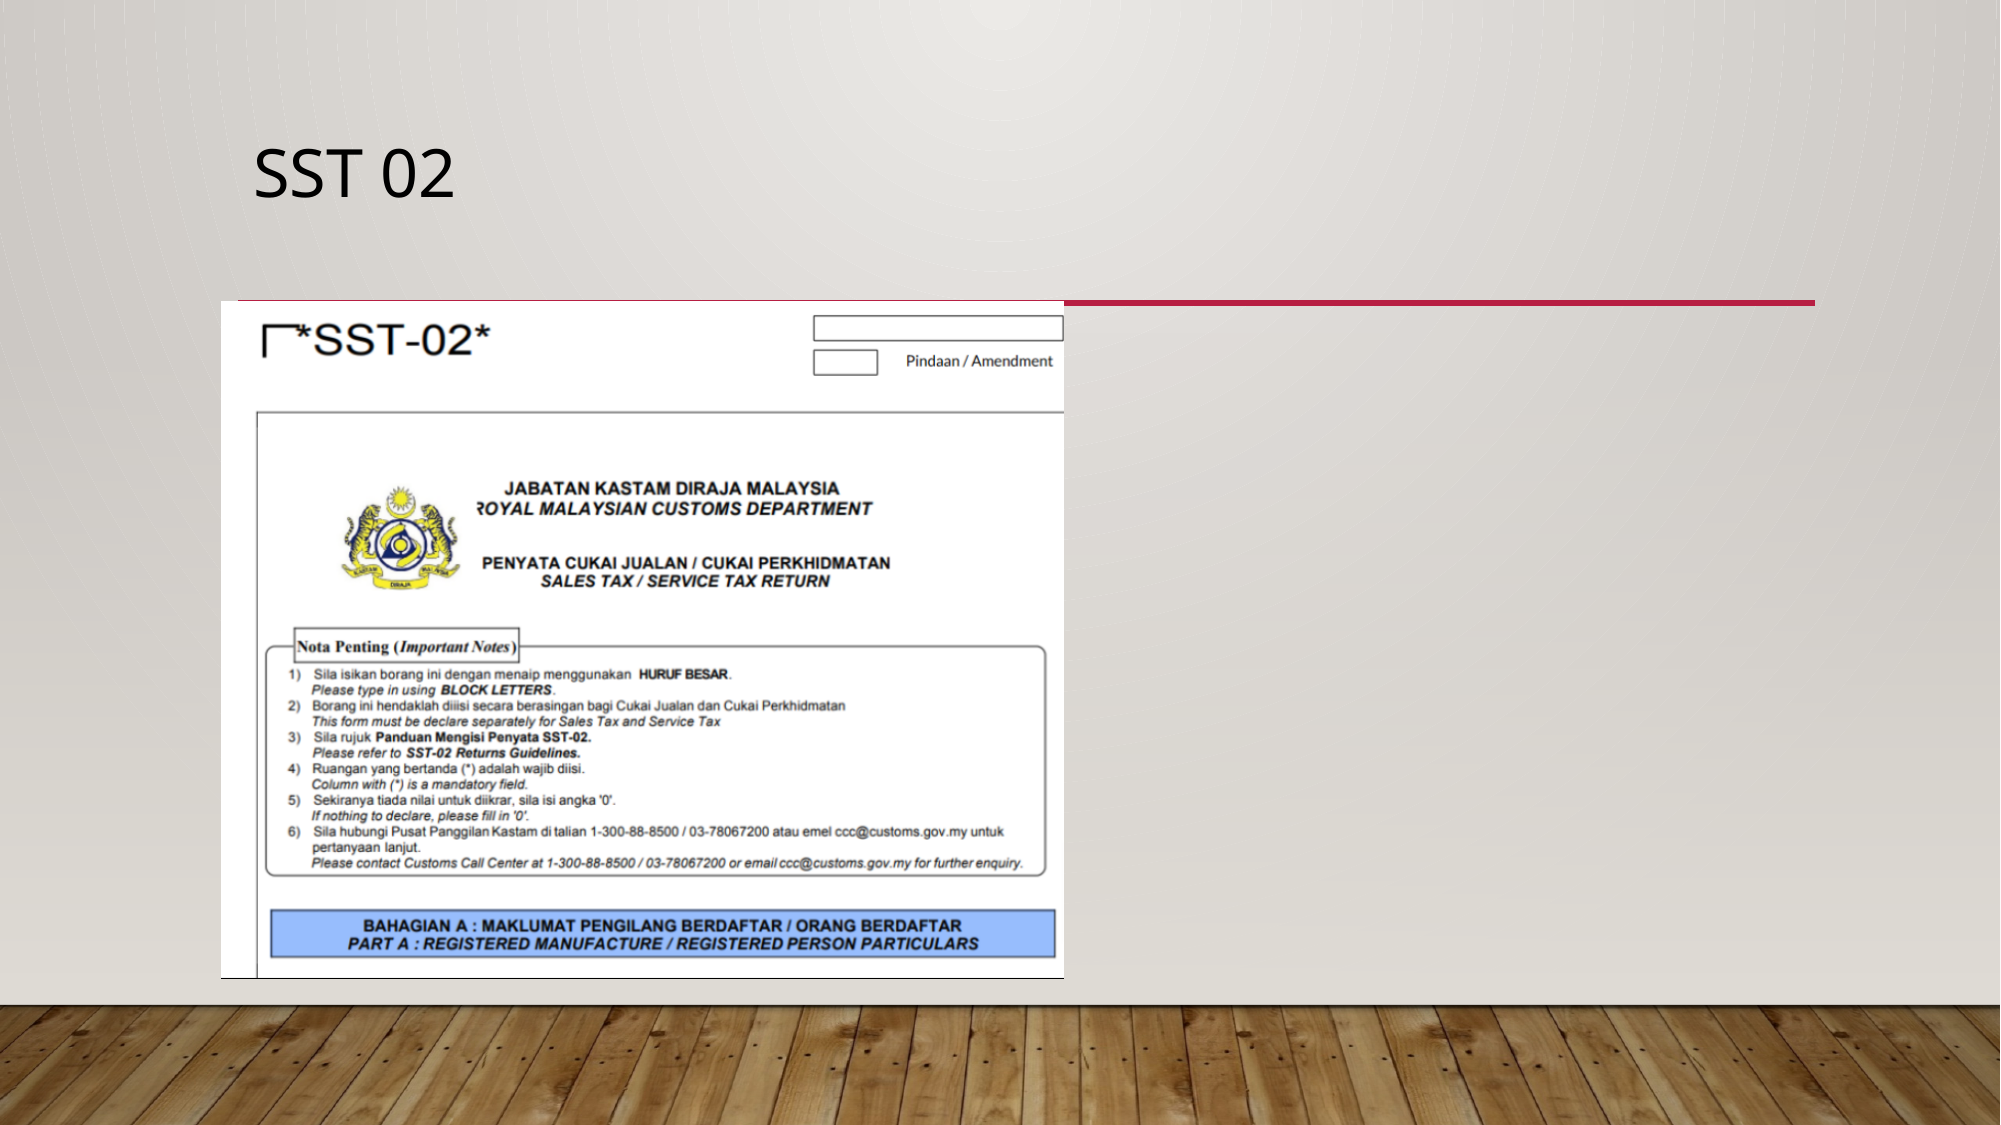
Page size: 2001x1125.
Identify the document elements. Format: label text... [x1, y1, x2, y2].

title Sst 02 [238, 131, 1814, 305]
picture [0, 1005, 2000, 1125]
picture [220, 301, 1064, 979]
